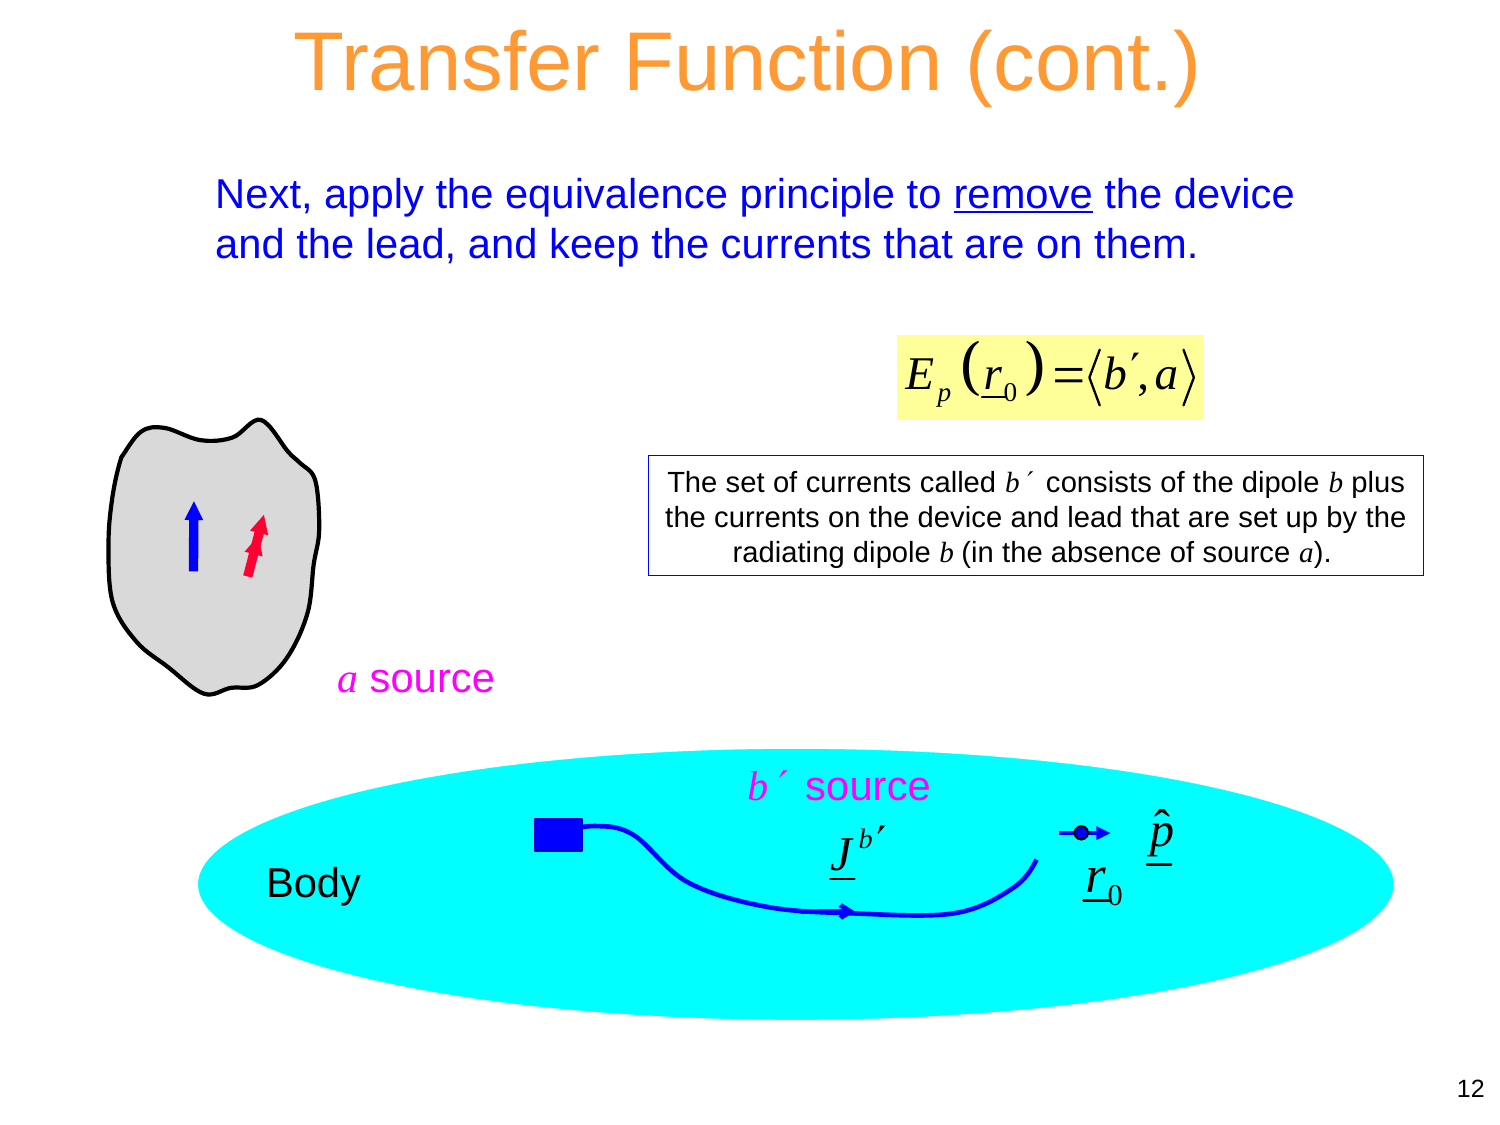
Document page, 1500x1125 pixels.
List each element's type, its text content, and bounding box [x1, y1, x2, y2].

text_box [820, 805, 894, 891]
text_box a source [322, 643, 517, 709]
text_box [1074, 839, 1132, 923]
text_box The set of currents called b consists of the dipole b plus the currents on the device and lead that are set up by the radiating dipole b (in the absence of source a). [648, 455, 1424, 576]
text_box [896, 334, 1204, 421]
slide_number 12 [1187, 1050, 1500, 1125]
text_box Body [251, 848, 377, 914]
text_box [1136, 801, 1194, 875]
text_box b source [723, 751, 955, 817]
text_box [196, 747, 1395, 1021]
text_box [1074, 826, 1088, 832]
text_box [107, 417, 320, 698]
text_box [535, 819, 582, 851]
text_box [582, 826, 1037, 916]
text_box Next, apply the equivalence principle to remove the device and the lead, and keep the currents that are on them. [200, 159, 1382, 274]
text_box Transfer Function (cont.) [53, 17, 1443, 96]
